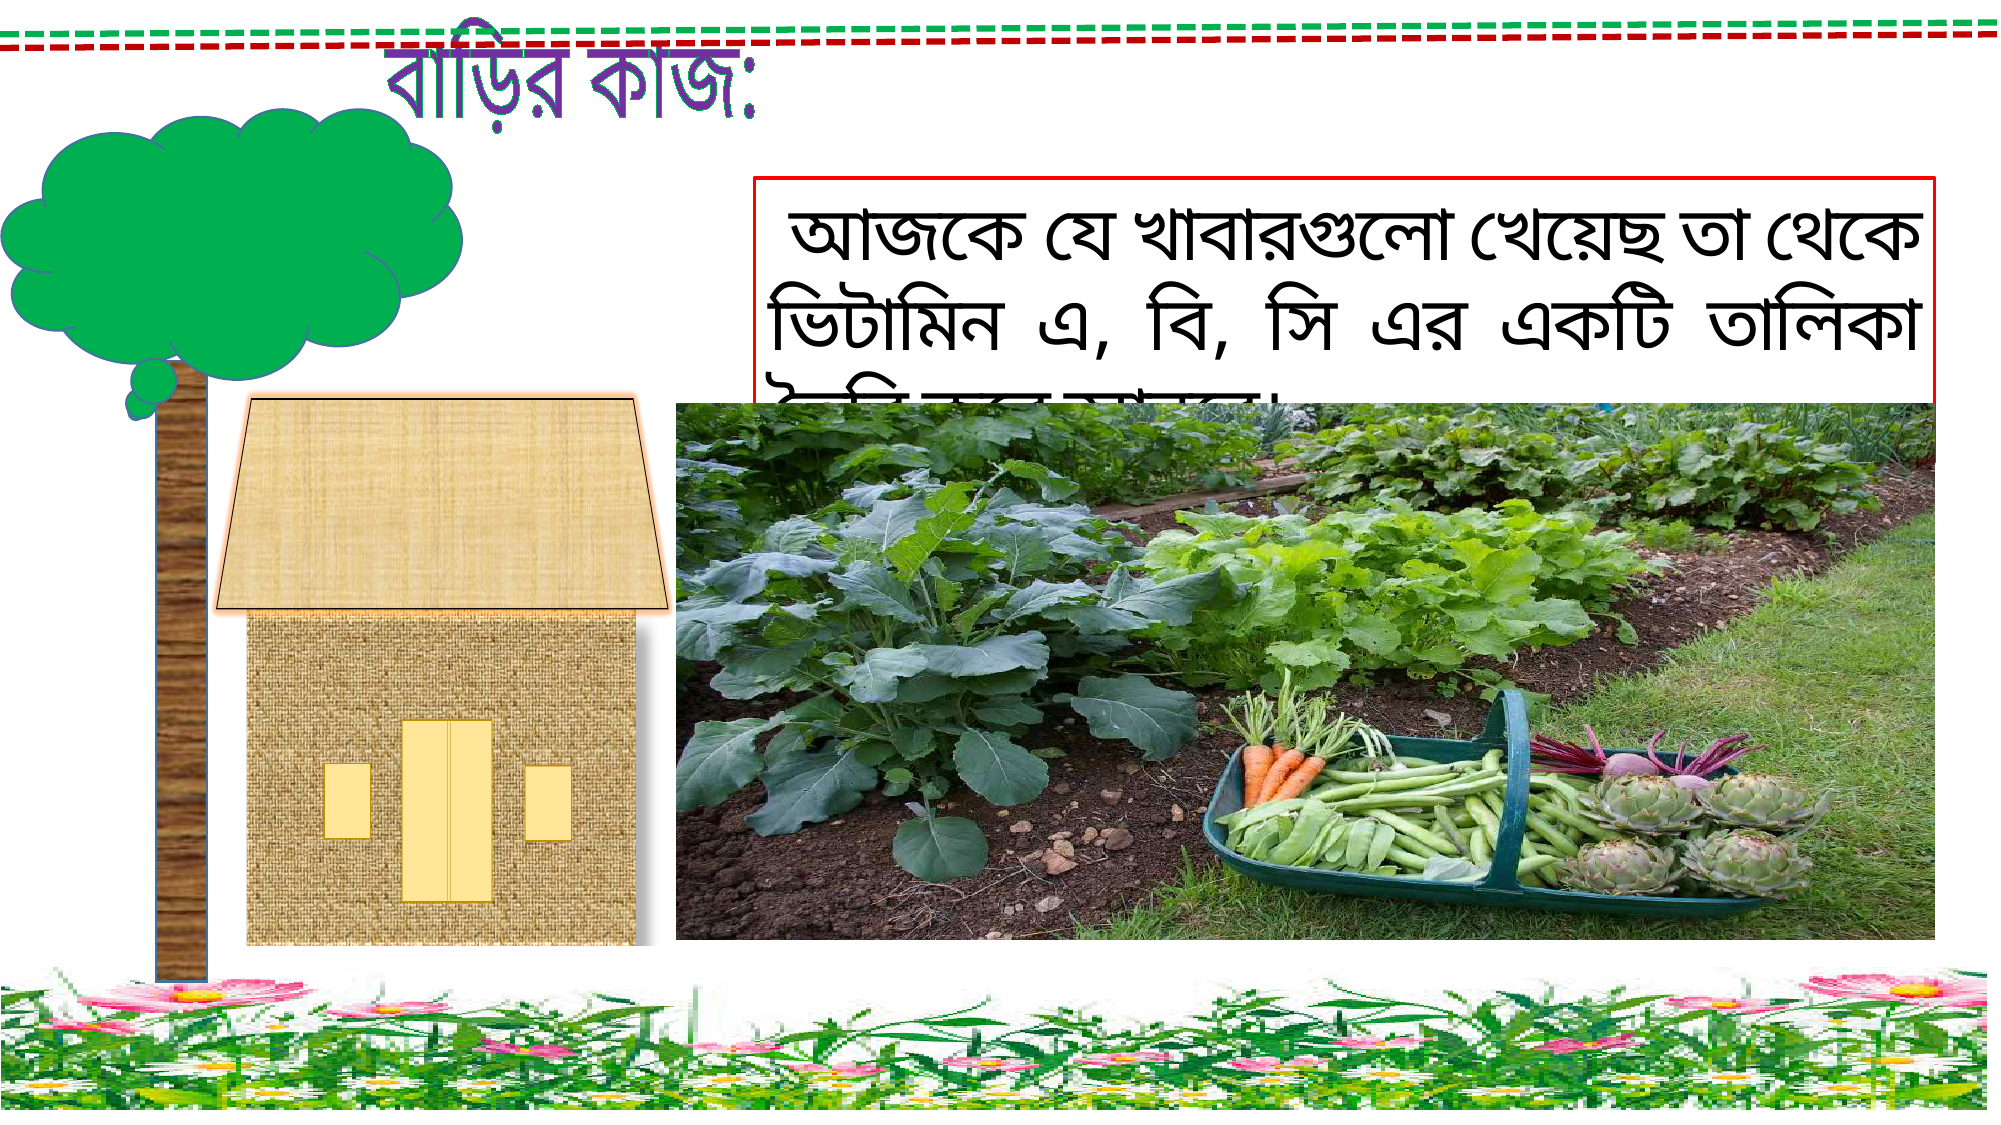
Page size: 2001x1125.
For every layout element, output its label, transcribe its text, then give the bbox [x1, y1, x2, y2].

picture [1, 385, 1988, 1110]
text_box [0, 108, 463, 422]
text_box [155, 360, 208, 946]
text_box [0, 22, 2000, 34]
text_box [0, 34, 2000, 48]
text_box আজকে যে খাবারগুলো খেয়েছ তা থেকে ভিটামিন এ, বি, সি এর একটি তালিকা তৈরি করে আনবে। [754, 177, 1935, 403]
